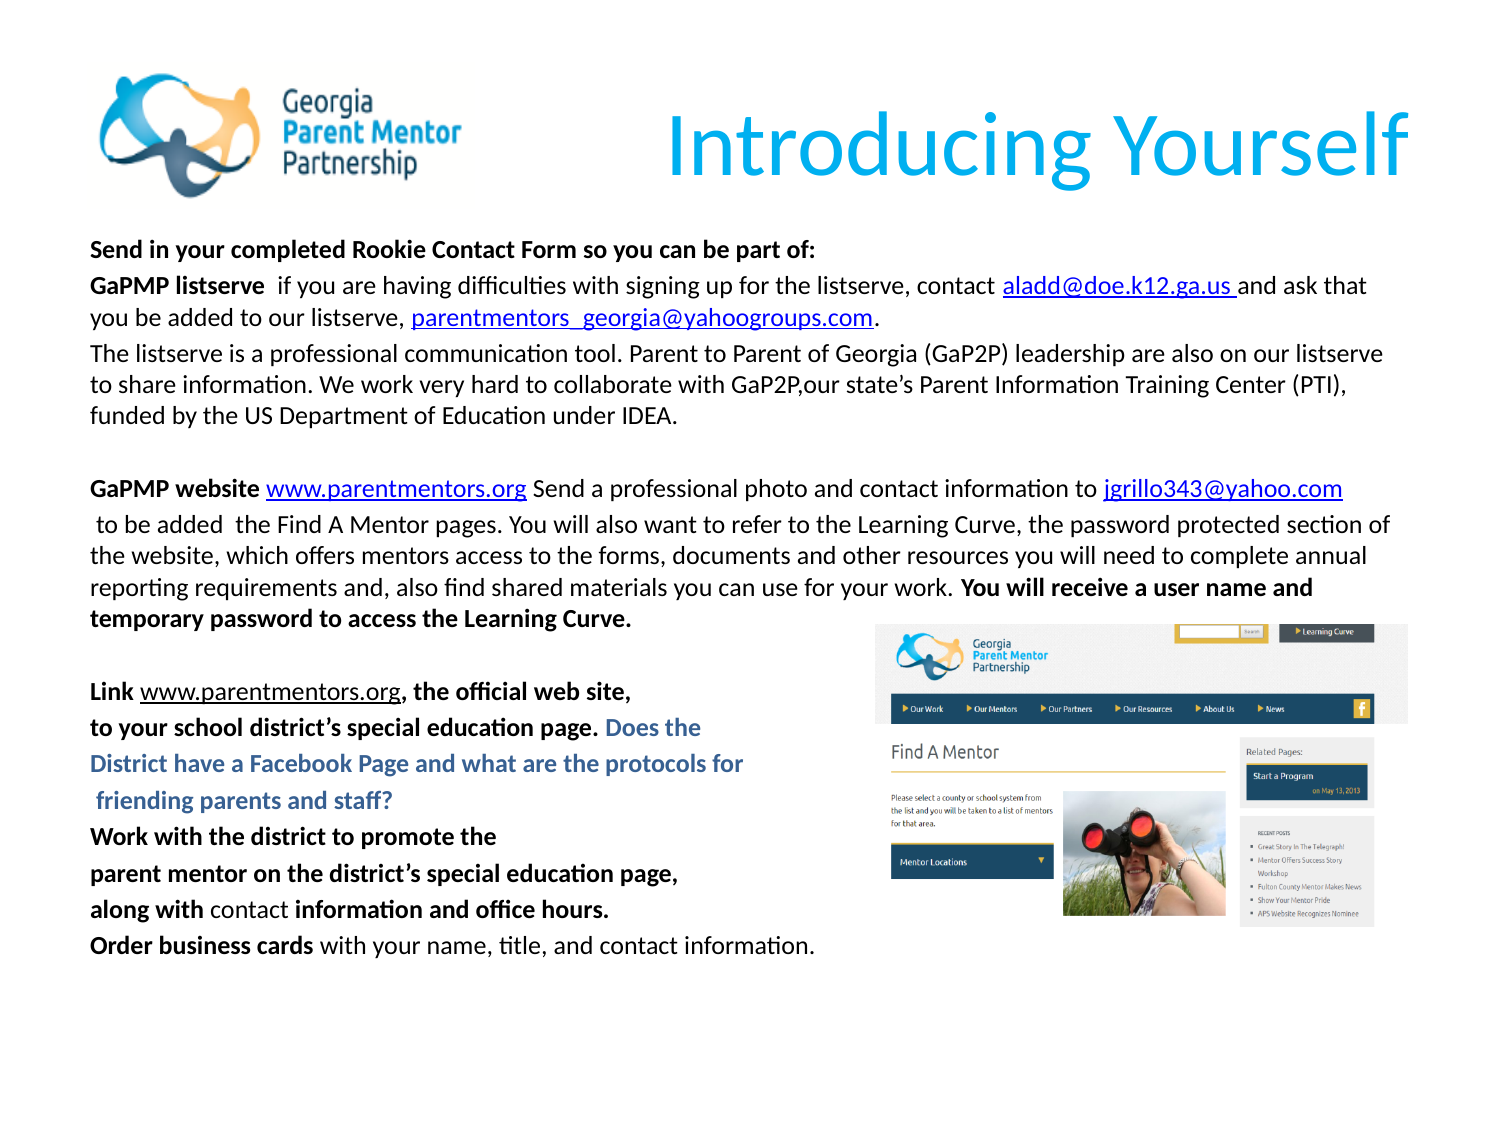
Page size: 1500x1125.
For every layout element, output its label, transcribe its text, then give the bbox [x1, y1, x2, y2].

title Introducing Yourself [75, 45, 1425, 224]
picture [874, 624, 1408, 927]
list Send in your completed Rookie Contact Form so you can be part of: GaPMP listserve if you are having difficulties with signing up for the listserve, contact aladd@doe.k12.ga.us and ask that you be added to our listserve, parentmentors_georgia@yahoogroups.com. The listserve is a professional communication tool. Parent to Parent of Georgia (GaP2P) leadership are also on our listserve to share information. We work very hard to collaborate with GaP2P,our state’s Parent Information Training Center (PTI), funded by the US Department of Education under IDEA. GaPMP website www.parentmentors.org Send a professional photo and contact information to jgrillo343@yahoo.com to be added the Find A Mentor pages. You will also want to refer to the Learning Curve, the password protected section of the website, which offers mentors access to the forms, documents and other resources you will need to complete annual reporting requirements and, also find shared materials you can use for your work. You will receive a user name and temporary password to access the Learning Curve. Link www.parentmentors.org, the official web site, to your school district’s special education page. Does the District have a Facebook Page and what are the protocols for friending parents and staff? Work with the district to promote the parent mentor on the district’s special education page, along with contact information and office hours. Order business cards with your name, title, and contact information. [75, 224, 1425, 1005]
picture [87, 62, 476, 209]
